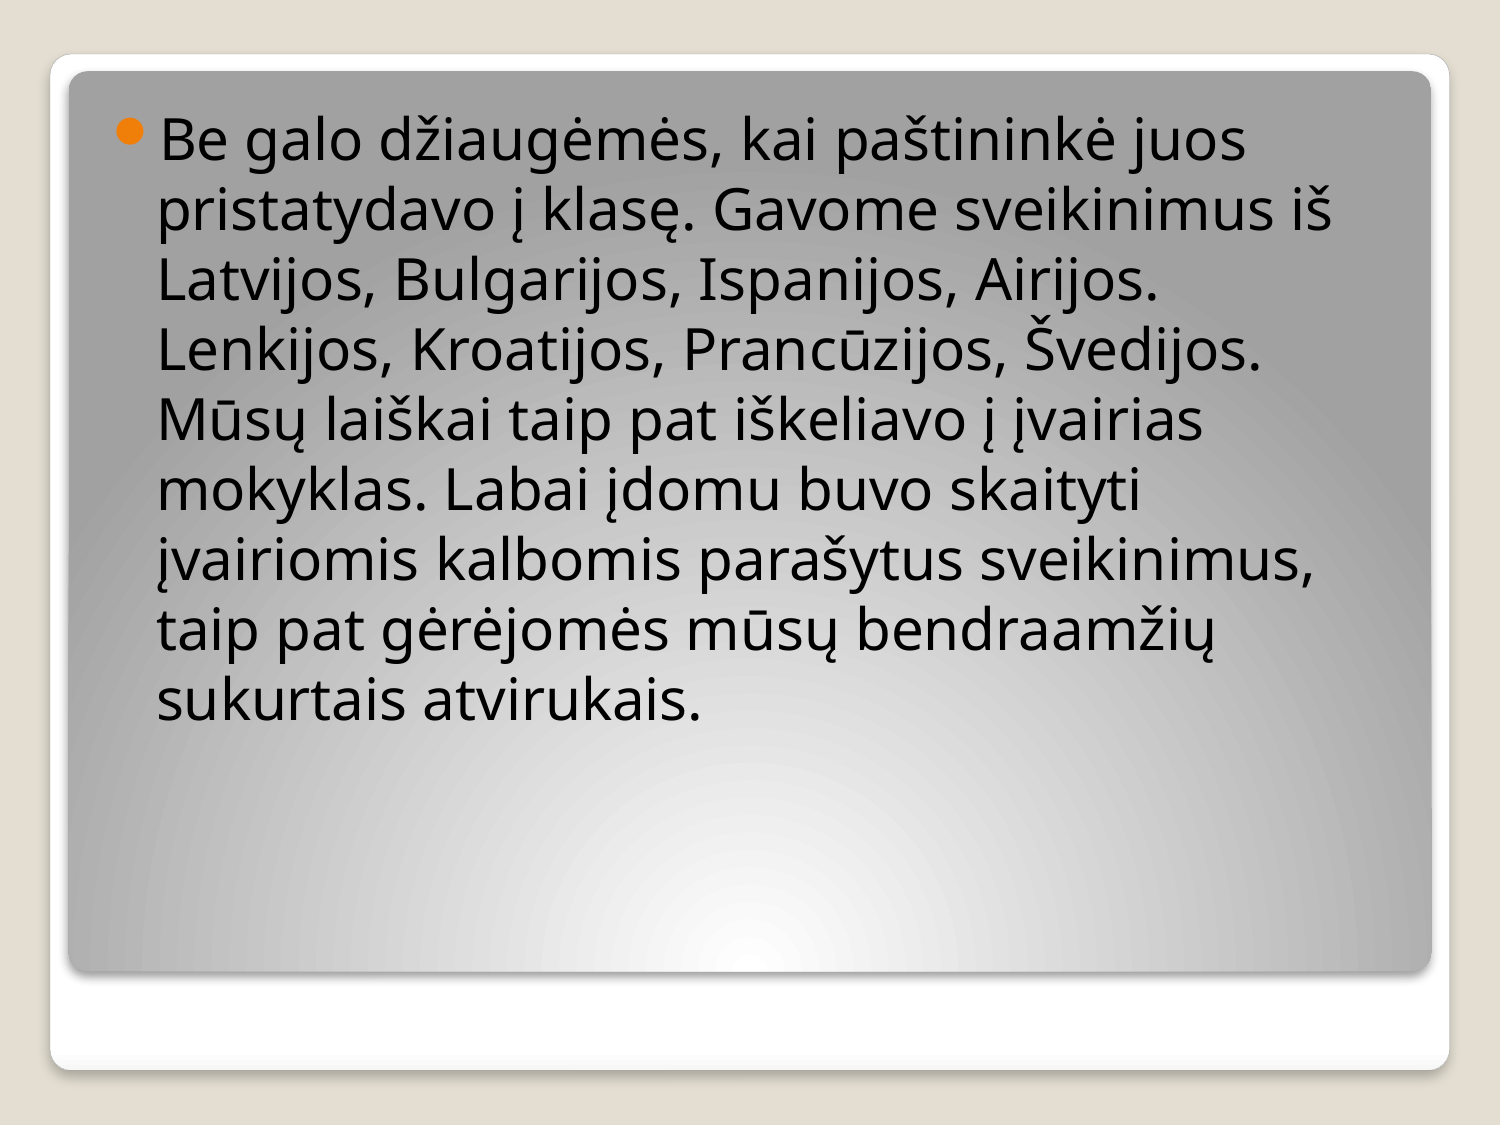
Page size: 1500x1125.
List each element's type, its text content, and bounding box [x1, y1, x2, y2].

list Be galo džiaugėmės, kai paštininkė juos pristatydavo į klasę. Gavome sveikinimus iš Latvijos, Bulgarijos, Ispanijos, Airijos. Lenkijos, Kroatijos, Prancūzijos, Švedijos. Mūsų laiškai taip pat iškeliavo į įvairias mokyklas. Labai įdomu buvo skaityti įvairiomis kalbomis parašytus sveikinimus, taip pat gėrėjomės mūsų bendraamžių sukurtais atvirukais. [82, 86, 1425, 774]
